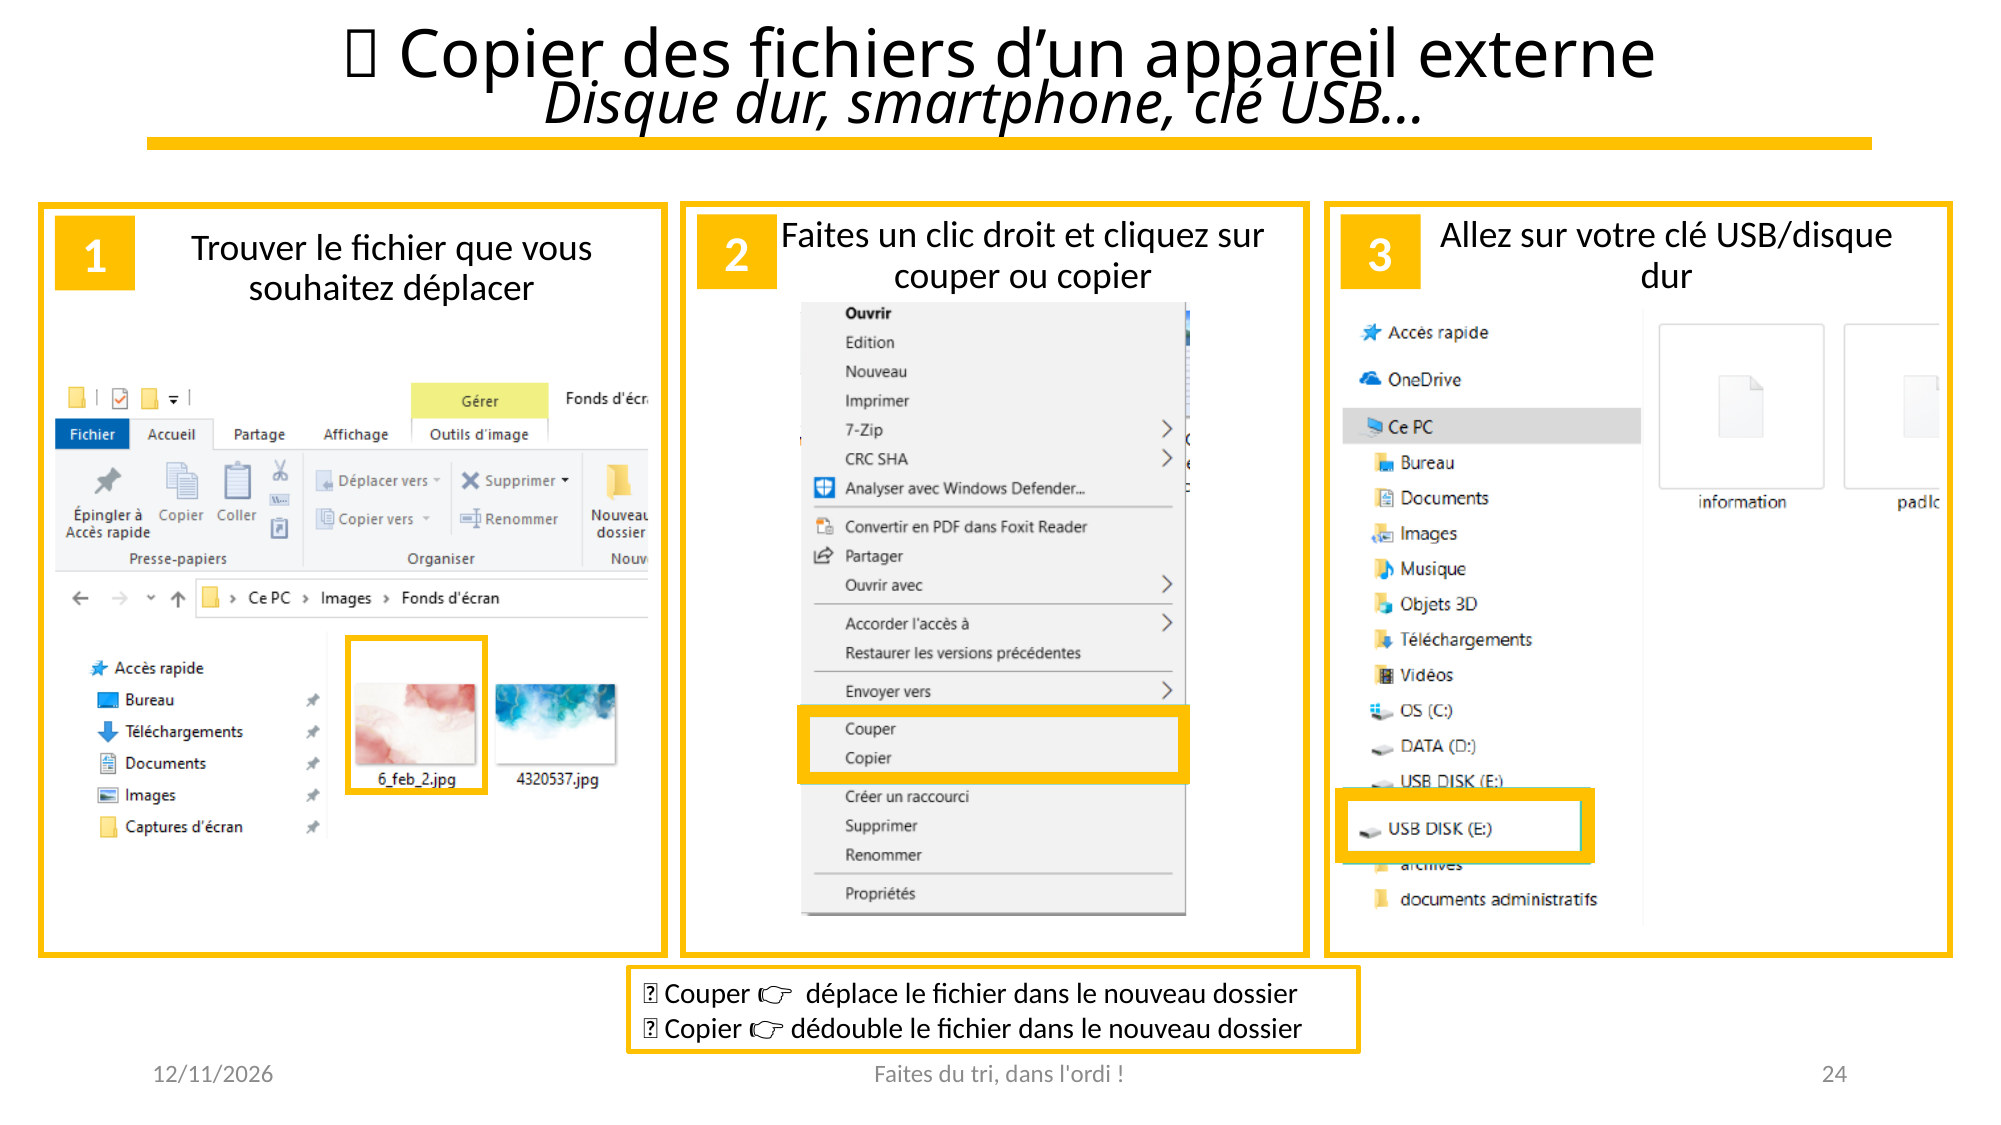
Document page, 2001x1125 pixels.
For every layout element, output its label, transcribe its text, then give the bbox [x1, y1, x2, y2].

text_box 💡 Couper 👉 déplace le fichier dans le nouveau dossier 💡 Copier 👉 dédouble le fichier dans le nouveau dossier [628, 967, 1359, 1052]
picture [799, 302, 1190, 916]
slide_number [137, 1042, 588, 1103]
text_box [1326, 203, 1951, 956]
picture [54, 379, 649, 839]
text_box [40, 204, 665, 956]
footer Faites du tri, dans l'ordi ! [662, 1052, 1338, 1103]
text_box [682, 203, 1307, 956]
title 📲 Copier des fichiers d’un appareil externe [137, 0, 1863, 165]
text_box Disque dur, smartphone, clé USB… [485, 57, 1486, 143]
slide_number 24 [1412, 1042, 1863, 1103]
picture [1342, 302, 1940, 926]
